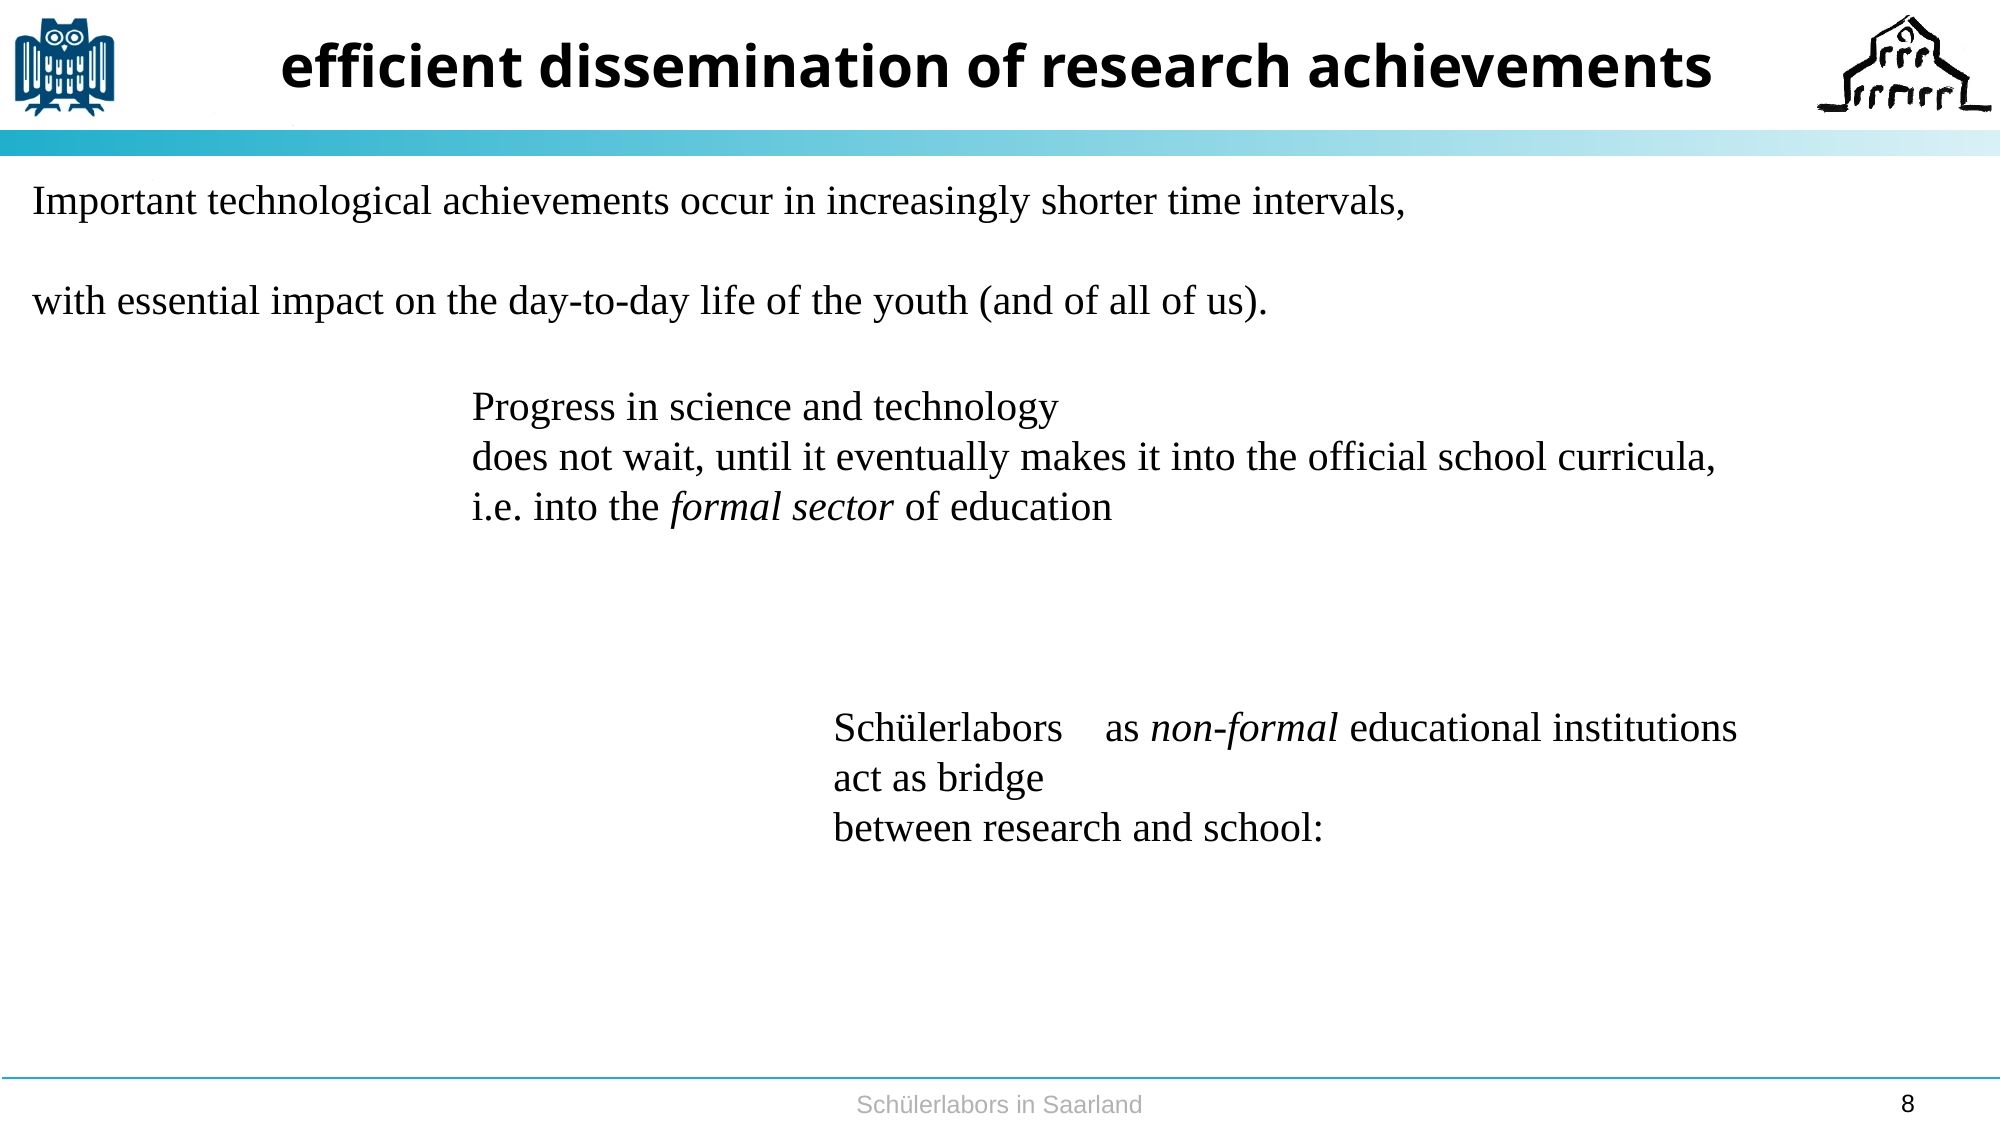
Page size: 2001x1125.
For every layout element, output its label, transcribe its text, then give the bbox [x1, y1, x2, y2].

title efficient dissemination of research achievements [249, 0, 1745, 143]
picture [1817, 13, 1992, 117]
picture [8, 8, 121, 122]
text_box Important technological achievements occur in increasingly shorter time intervals, with essential impact on the day-to-day life of the youth (and of all of us). [17, 165, 1433, 330]
text_box Progress in science and technology does not wait, until it eventually makes it into the official school curricula, i.e. into the formal sector of education [457, 371, 1819, 536]
text_box Schülerlabors as non-formal educational institutions act as bridge between research and school: [818, 692, 1819, 907]
